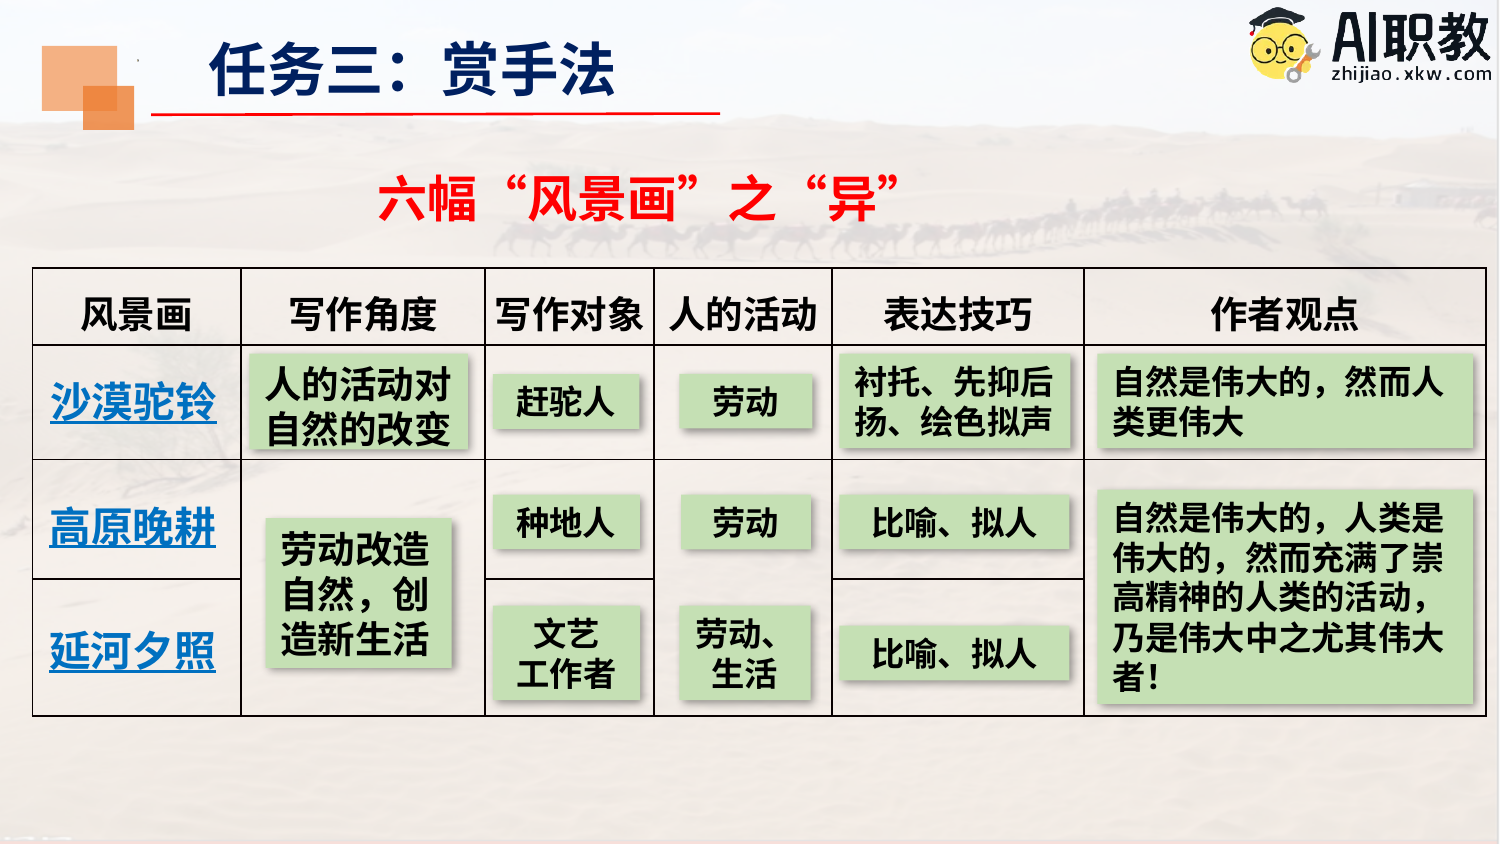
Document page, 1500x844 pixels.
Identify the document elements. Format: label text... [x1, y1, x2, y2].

table_cell [833, 580, 1083, 715]
table_header 风景画 [33, 269, 240, 344]
text_box 比喻、拟人 [839, 625, 1070, 681]
text_box 自然是伟大的，然而人类更伟大 [1097, 353, 1474, 449]
table_cell [33, 580, 240, 715]
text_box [41, 45, 135, 130]
text_box 任务三：赏手法 [194, 25, 751, 111]
text_box 沙漠驼铃 [32, 368, 235, 434]
table_cell [833, 346, 1083, 459]
text_box 比喻、拟人 [839, 494, 1070, 550]
table_cell [1085, 460, 1485, 715]
text_box 劳动改造自然，创造新生活 [265, 518, 452, 668]
text_box 自然是伟大的，人类是伟大的，然而充满了崇高精神的人类的活动，乃是伟大中之尤其伟大者！ [1097, 489, 1474, 704]
table_header 表达技巧 [833, 269, 1083, 344]
table_header 写作对象 [486, 269, 653, 344]
table_cell [655, 460, 831, 579]
table_header 人的活动 [655, 269, 831, 344]
table_cell [833, 460, 1083, 578]
text_box 文艺 工作者 [492, 605, 641, 701]
table_cell [242, 346, 484, 459]
table_cell [1085, 346, 1485, 459]
text_box 劳动 [681, 494, 811, 550]
table_cell [655, 579, 831, 715]
text_box 延河夕照 [32, 617, 233, 683]
table_cell [242, 460, 484, 715]
text_box 种地人 [492, 494, 640, 550]
table_header 写作角度 [242, 269, 484, 344]
text_box 衬托、先抑后扬、绘色拟声 [839, 353, 1071, 449]
table_header 作者观点 [1085, 269, 1485, 344]
text_box 六幅“风景画”之“异” [362, 159, 943, 235]
text_box 高原晚耕 [32, 492, 234, 558]
text_box 劳动、生活 [679, 605, 811, 701]
picture [1249, 7, 1491, 83]
table_cell [486, 460, 653, 578]
text_box 劳动 [679, 373, 813, 429]
table_cell [655, 346, 831, 459]
table_cell [486, 346, 653, 459]
table_cell [486, 580, 653, 715]
table_cell [33, 460, 240, 578]
text_box 赶驼人 [492, 374, 640, 429]
table_cell [33, 346, 240, 459]
text_box 人的活动对自然的改变 [249, 353, 468, 450]
